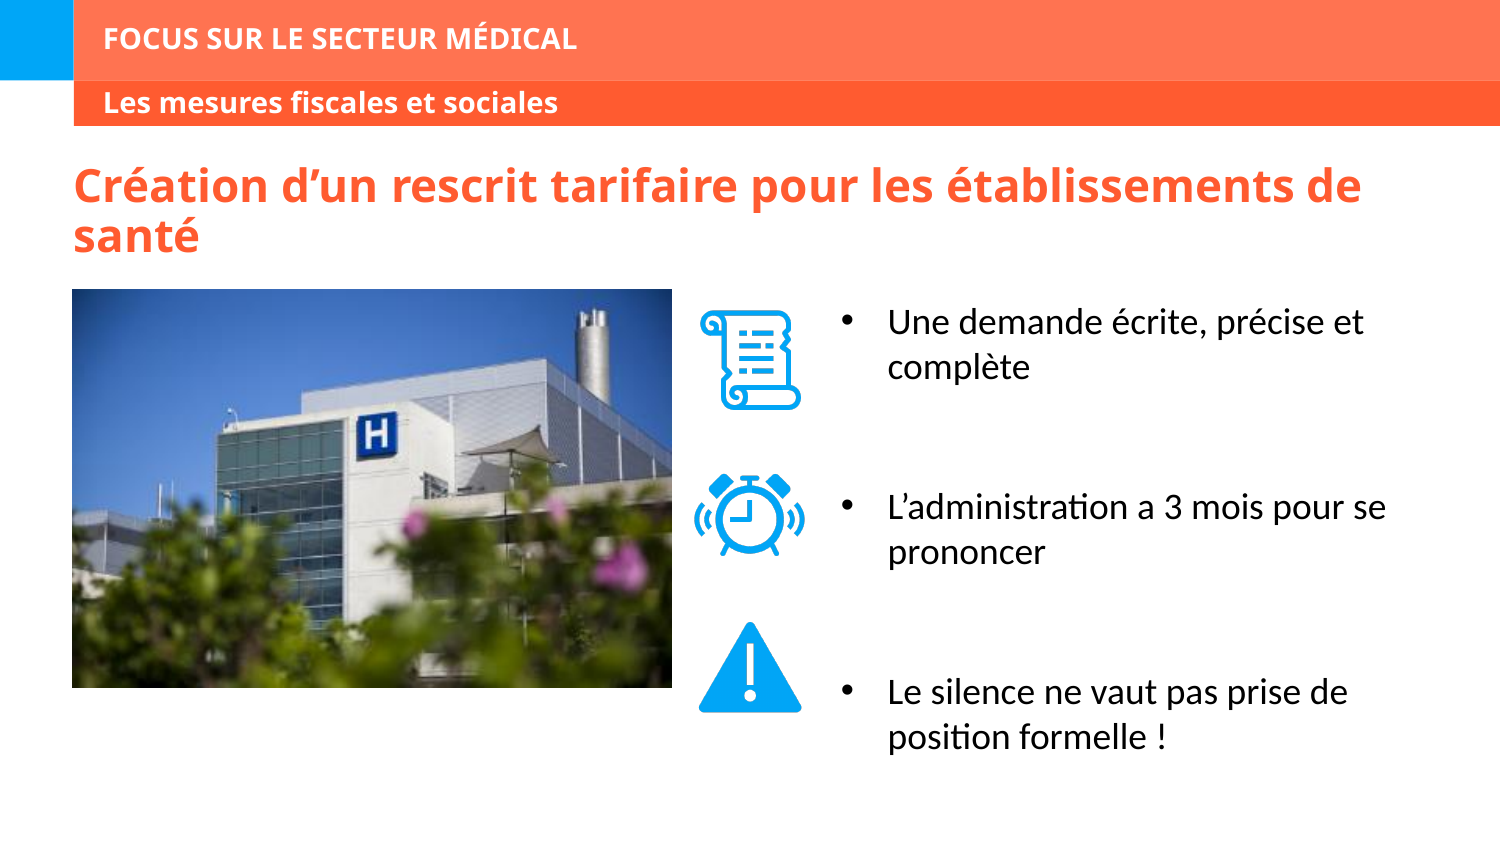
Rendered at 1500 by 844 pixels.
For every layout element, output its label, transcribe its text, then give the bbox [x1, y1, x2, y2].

picture [691, 456, 808, 573]
picture [693, 610, 807, 724]
list Création d’un rescrit tarifaire pour les établissements de santé [58, 155, 1403, 809]
title Focus sur le secteur médical [87, 0, 1438, 80]
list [689, 299, 811, 420]
text_box Une demande écrite, précise et complète L’administration a 3 mois pour se prononcer Le silence ne vaut pas prise de position formelle ! [826, 289, 1411, 765]
picture [72, 289, 672, 688]
list Les mesures fiscales et sociales [87, 80, 1438, 118]
